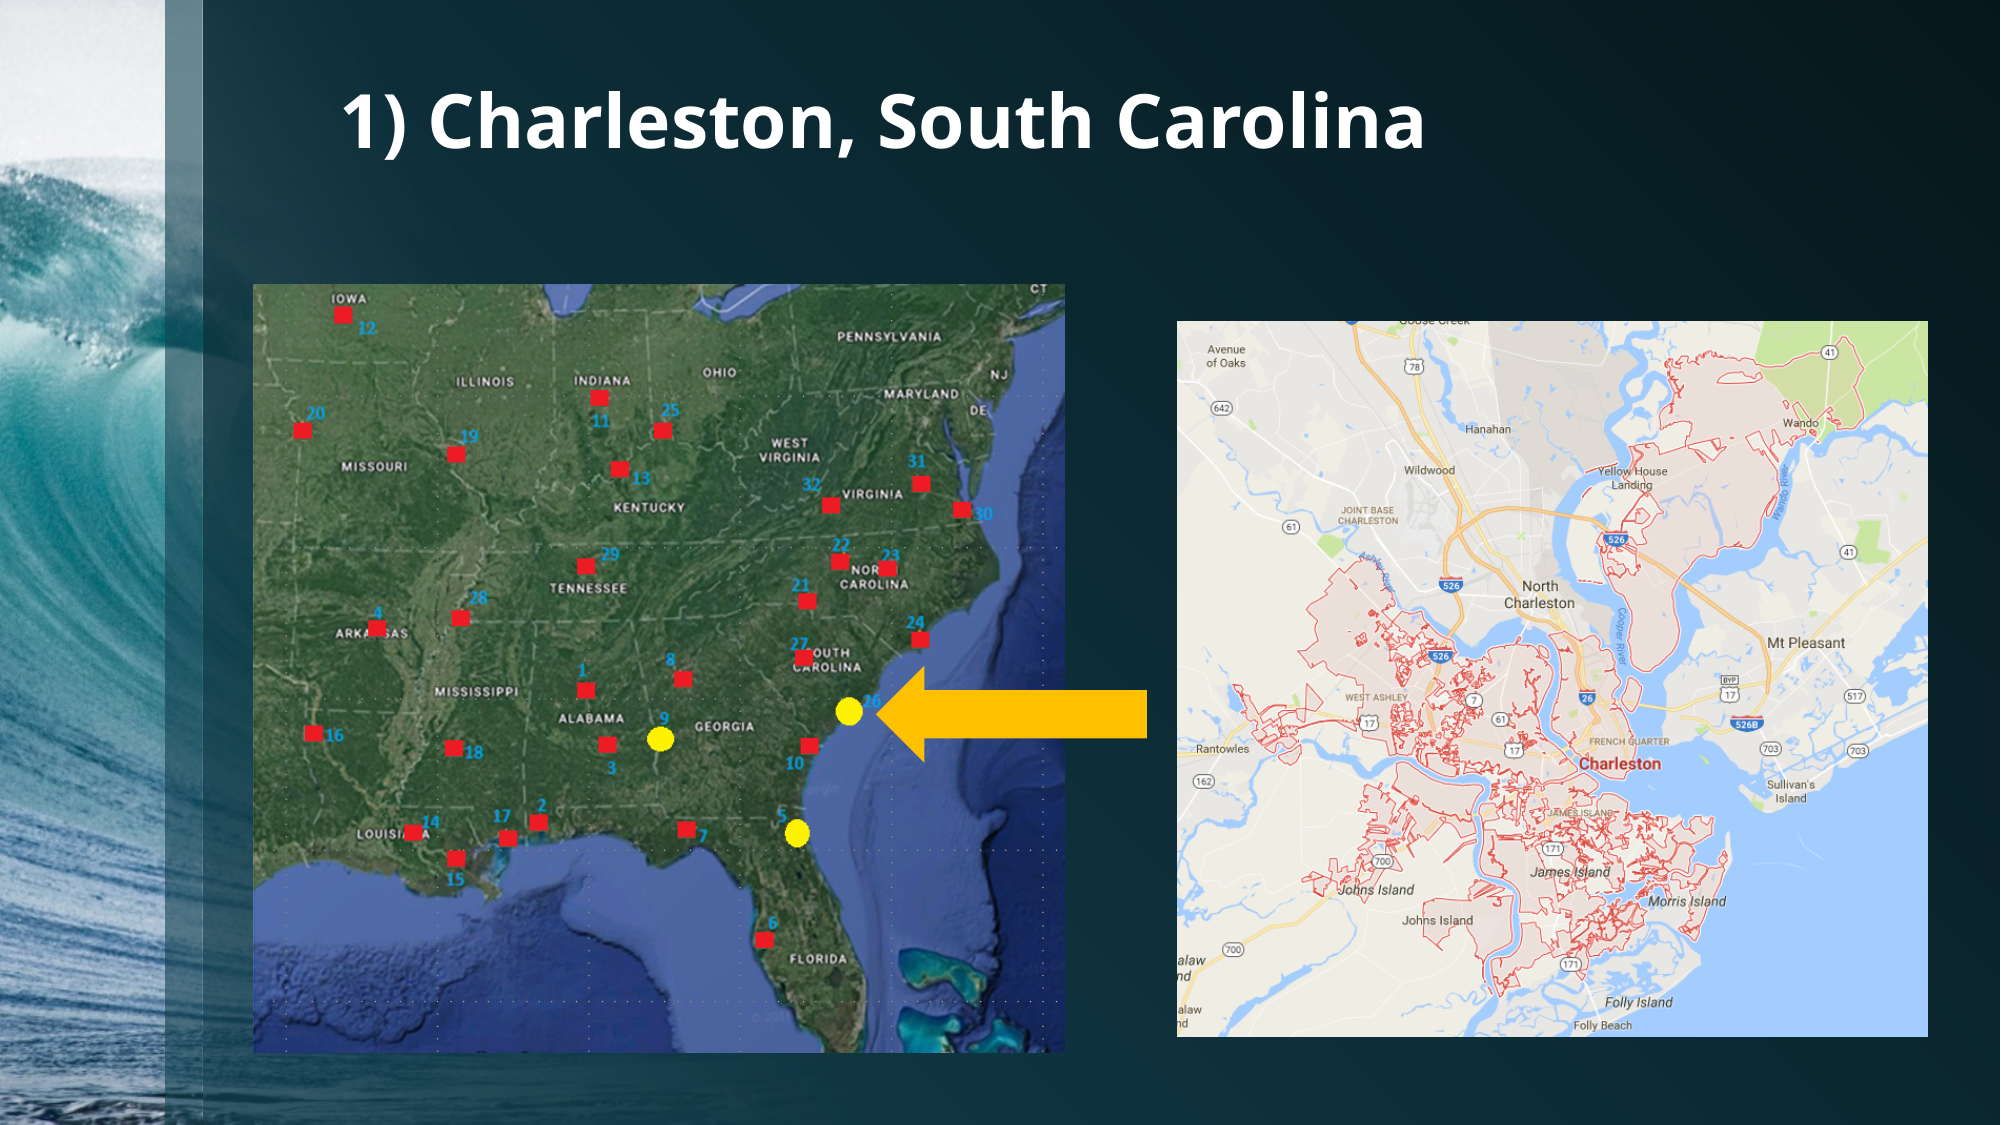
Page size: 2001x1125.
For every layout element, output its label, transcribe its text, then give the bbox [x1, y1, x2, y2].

text_box [1065, 690, 1147, 739]
title 1) Charleston, South Carolina [324, 62, 1826, 263]
picture [0, 0, 2000, 1125]
